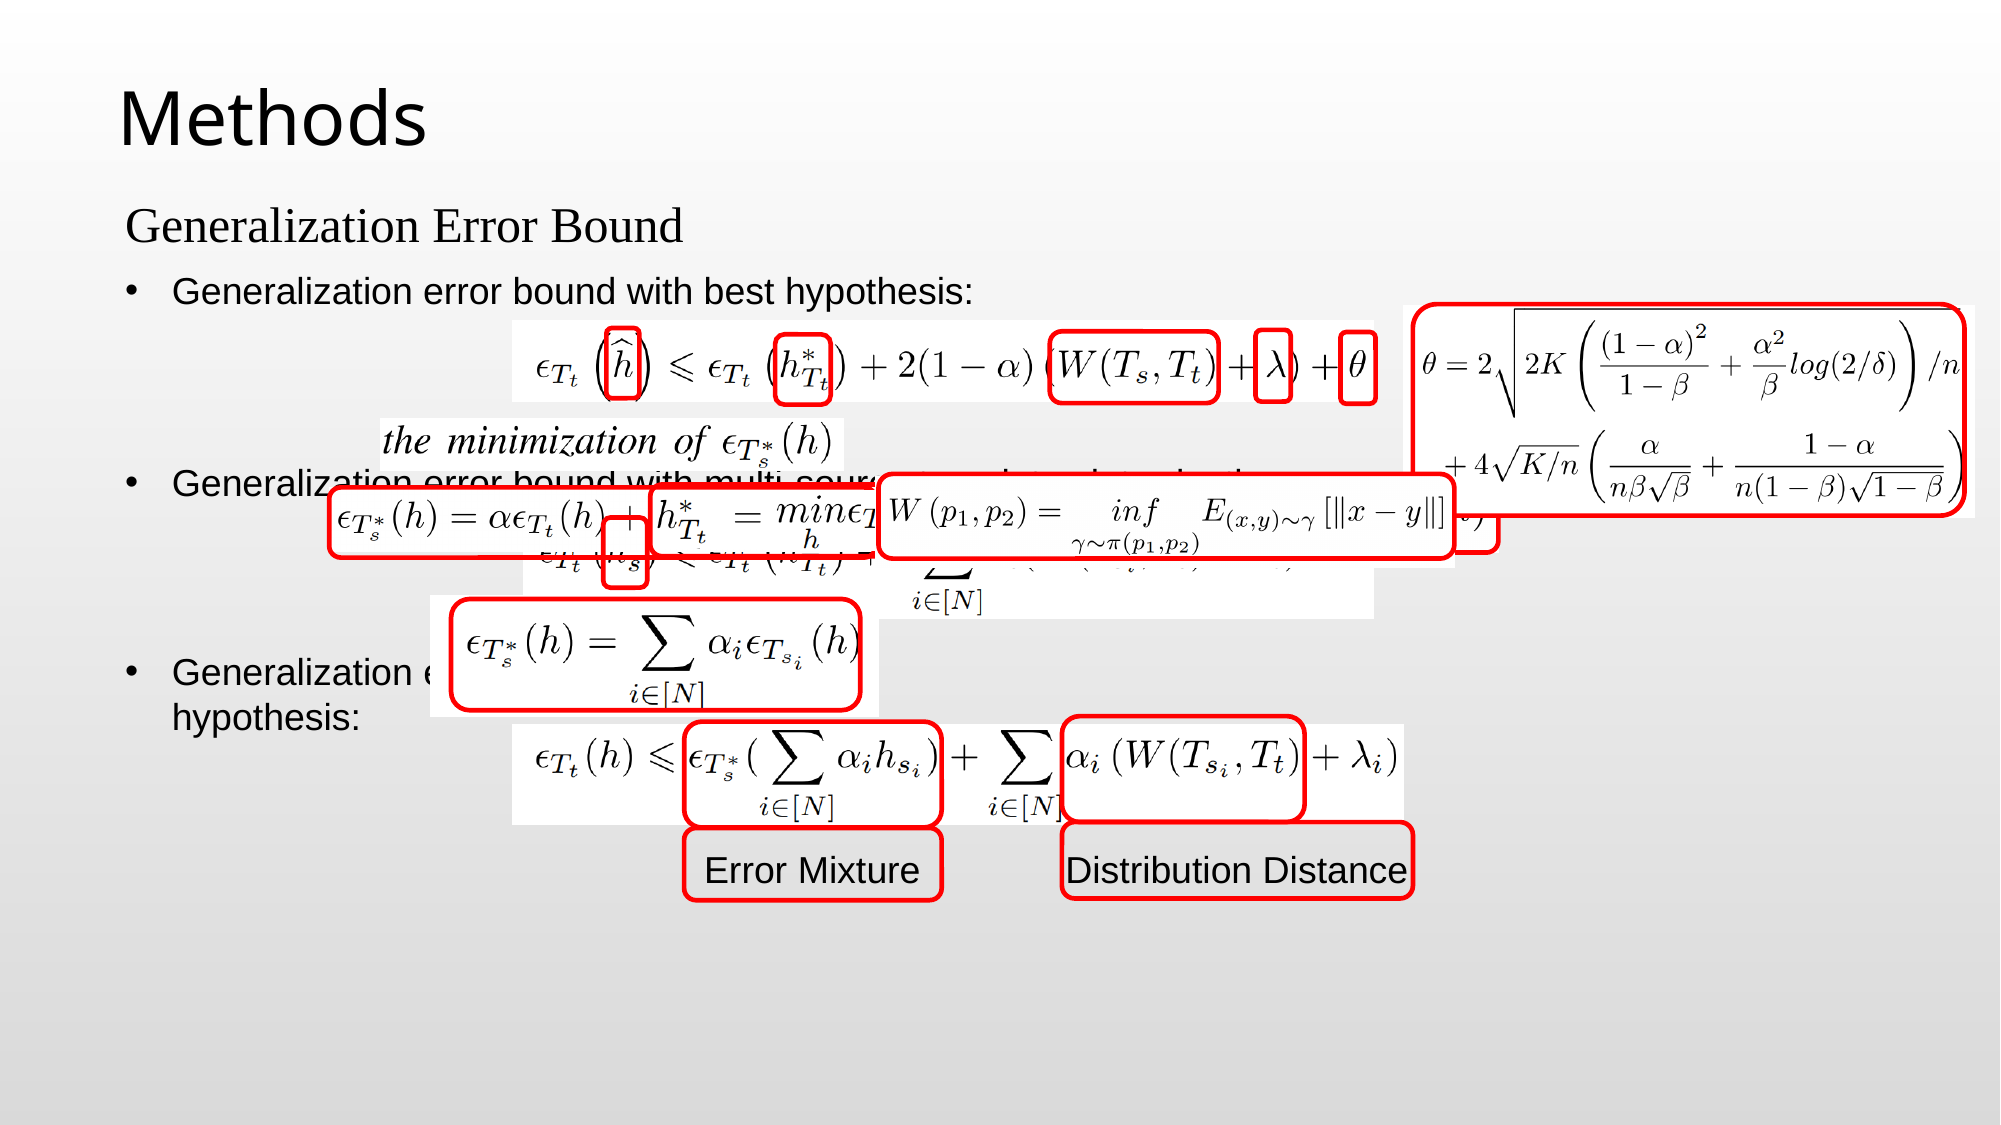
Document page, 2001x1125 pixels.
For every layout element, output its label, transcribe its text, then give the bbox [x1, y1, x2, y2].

text_box [776, 402, 829, 406]
text_box Generalization error bound with multi-source templates introduction: [110, 451, 1402, 512]
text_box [875, 473, 1455, 569]
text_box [650, 484, 875, 517]
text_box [1455, 518, 1499, 553]
picture [380, 418, 844, 471]
text_box Generalization error bound with best hypothesis: [110, 259, 997, 320]
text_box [1402, 304, 1975, 518]
text_box Generalization Error Bound [110, 145, 1740, 239]
picture [879, 569, 1374, 619]
picture [512, 723, 684, 825]
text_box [430, 517, 879, 716]
text_box Generalization error bound in any hypothesis: [110, 640, 937, 746]
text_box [1050, 716, 1425, 899]
picture [512, 320, 1374, 402]
text_box [1340, 332, 1377, 405]
picture [942, 723, 1050, 825]
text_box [329, 487, 650, 558]
text_box Methods [102, 29, 844, 172]
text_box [684, 721, 942, 901]
